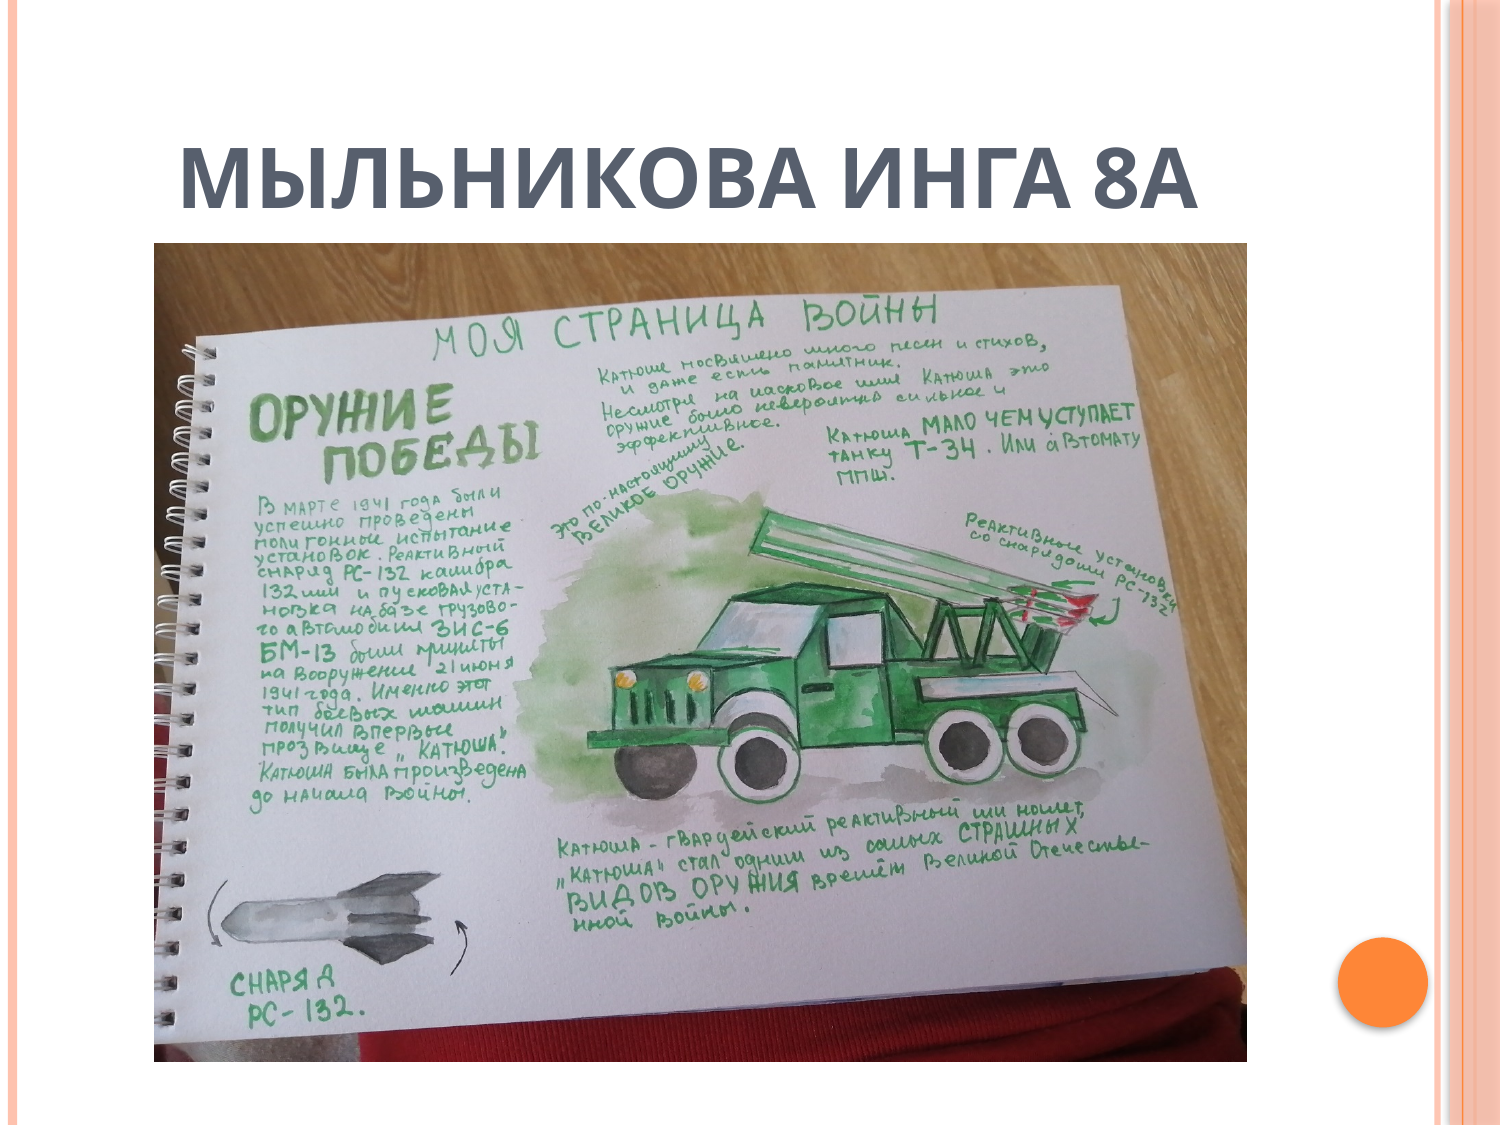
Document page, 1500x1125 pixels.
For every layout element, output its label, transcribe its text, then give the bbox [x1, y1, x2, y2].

title Мыльникова Инга 8А [75, 45, 1300, 233]
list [153, 242, 1247, 1063]
